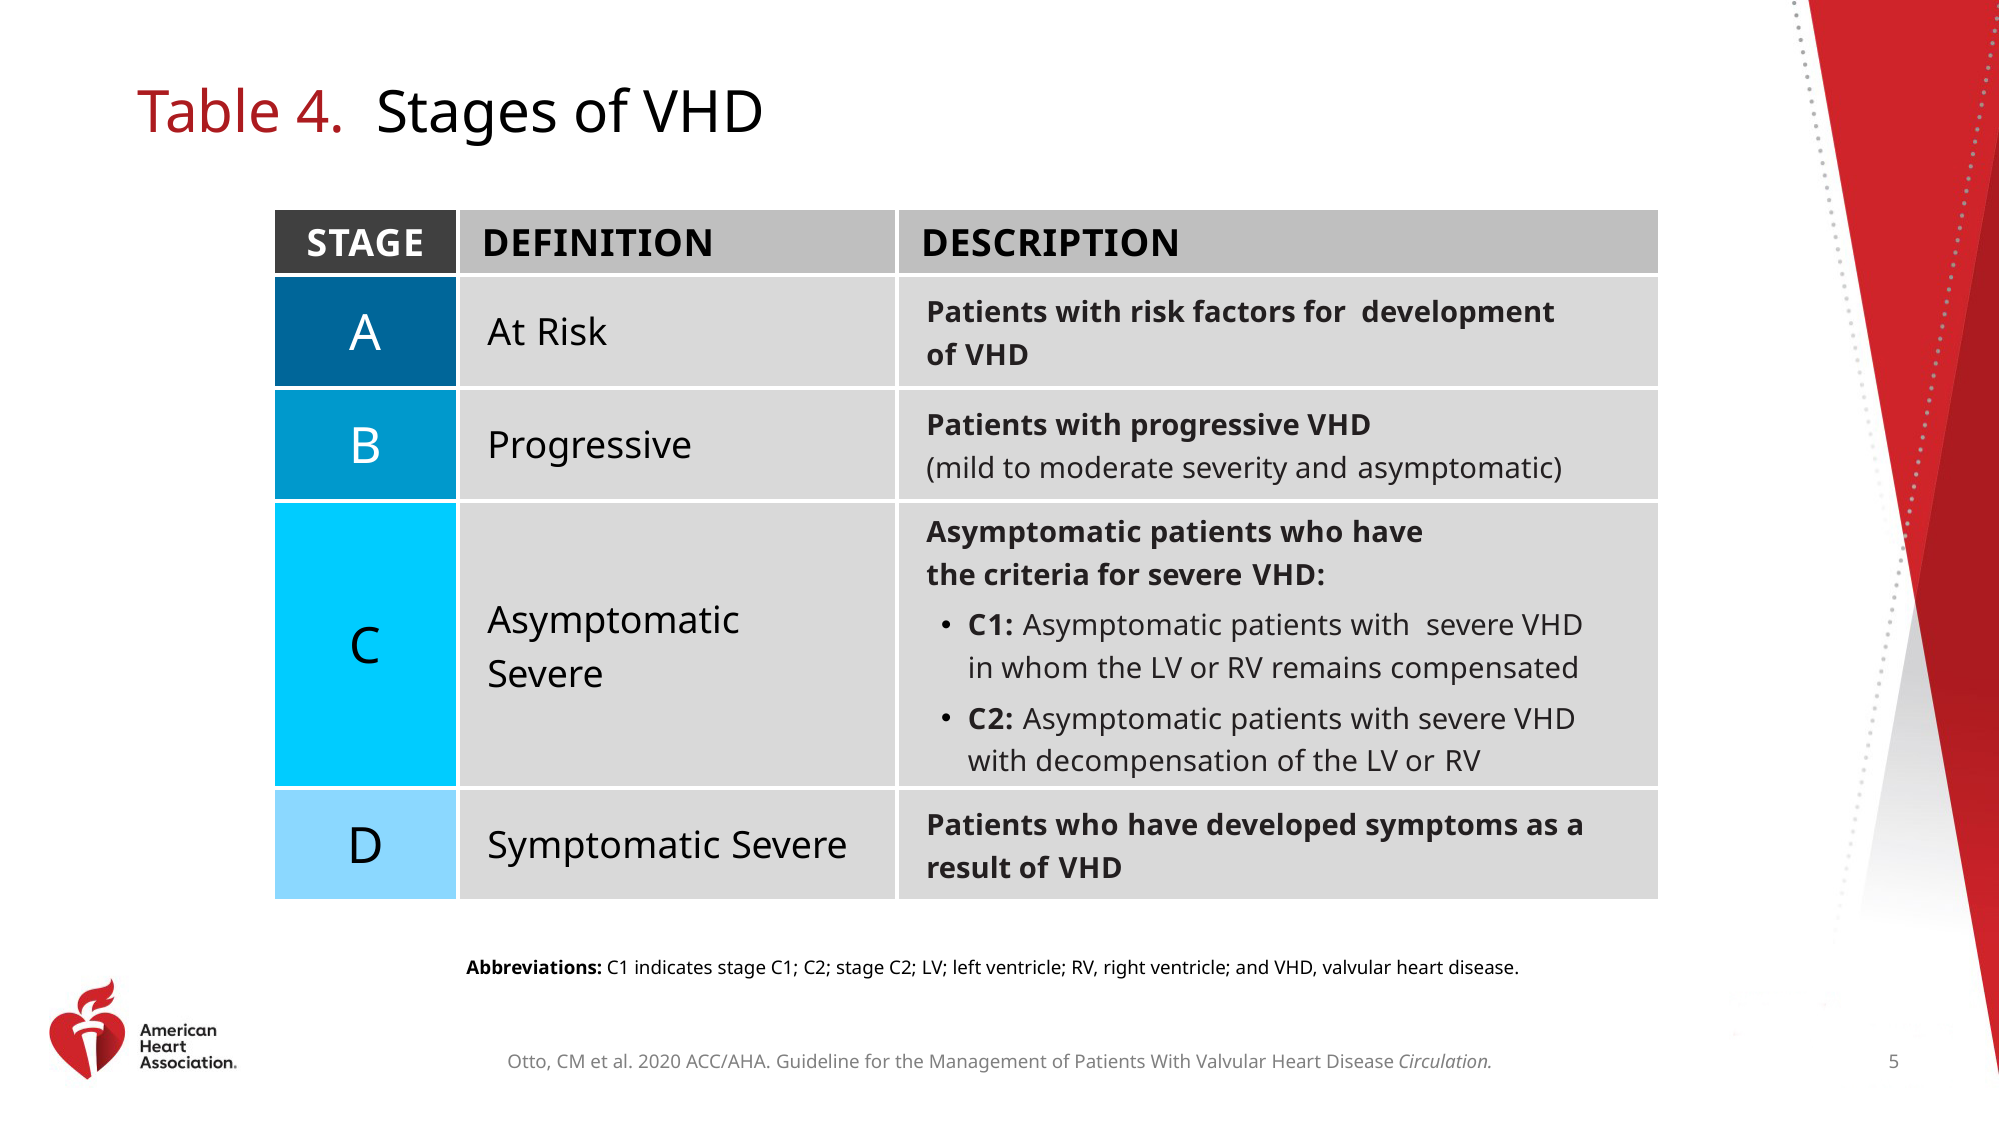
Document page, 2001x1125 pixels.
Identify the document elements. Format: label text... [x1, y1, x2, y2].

table_cell B [275, 390, 456, 499]
table_cell Asymptomatic Severe [460, 503, 895, 786]
table_cell Patients who have developed symptoms as a result of VHD [899, 790, 1658, 899]
table_cell Asymptomatic patients who have the criteria for severe VHD: C1: Asymptomatic patients with severe VHD in whom the LV or RV remains compensated C2: Asymptomatic patients with severe VHD with decompensation of the LV or RV [899, 503, 1658, 786]
table_cell Patients with progressive VHD (mild to moderate severity and asymptomatic) [899, 390, 1658, 499]
table_header DESCRIPTION [899, 210, 1658, 273]
table_cell Patients with risk factors for development of VHD [899, 277, 1658, 386]
table_cell A [275, 277, 456, 386]
table_cell C [275, 503, 456, 786]
table_cell Symptomatic Severe [460, 790, 895, 899]
table_cell Progressive [460, 390, 895, 499]
table_cell D [275, 790, 456, 899]
list Abbreviations: C1 indicates stage C1; C2; stage C2; LV; left ventricle; RV, right ventricle; and VHD, valvular heart disease. [137, 951, 1863, 996]
table_header DEFINITION [460, 210, 895, 273]
title Table 4. Stages of VHD [137, 59, 1863, 169]
picture [1, 0, 1999, 1125]
slide_number 5 [1862, 1042, 1926, 1081]
table_header STAGE [275, 210, 456, 273]
table_cell At Risk [460, 277, 895, 386]
